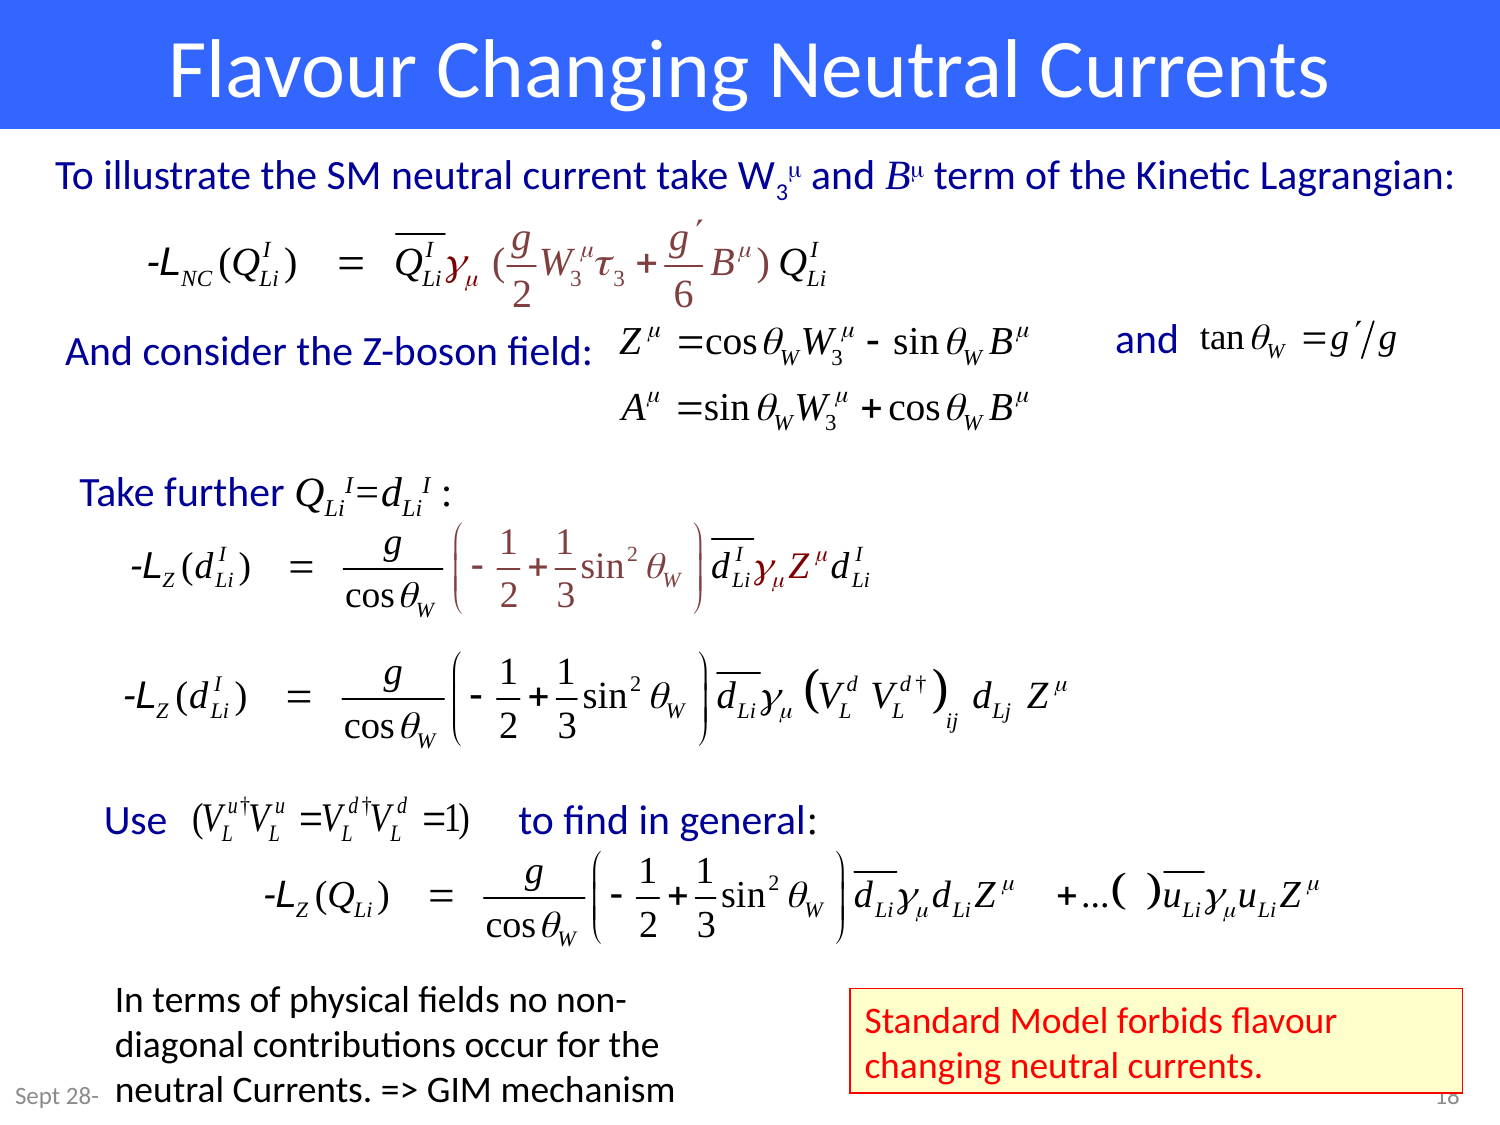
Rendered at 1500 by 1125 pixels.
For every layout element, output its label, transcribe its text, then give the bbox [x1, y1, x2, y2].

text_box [140, 212, 835, 317]
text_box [117, 644, 1076, 758]
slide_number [0, 1065, 350, 1125]
text_box To illustrate the SM neutral current take W3m and Bm term of the Kinetic Lagrangian: [40, 140, 1471, 213]
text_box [124, 515, 879, 626]
text_box And consider the Z-boson field: [50, 316, 607, 382]
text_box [1193, 312, 1407, 369]
text_box Standard Model forbids flavour changing neutral currents. [849, 988, 1463, 1094]
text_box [187, 787, 476, 853]
slide_number 18 [1125, 1065, 1475, 1125]
text_box Take further QLiI=dLiI : [64, 457, 468, 529]
text_box and [1100, 304, 1195, 370]
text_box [612, 312, 1038, 439]
title Flavour Changing Neutral Currents [0, 0, 1500, 129]
text_box Use to find in general: [89, 785, 188, 850]
text_box Use to find in general: [472, 785, 834, 842]
text_box In terms of physical fields no non-diagonal contributions occur for the neutral Currents. => GIM mechanism [99, 967, 715, 1118]
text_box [257, 843, 1328, 956]
